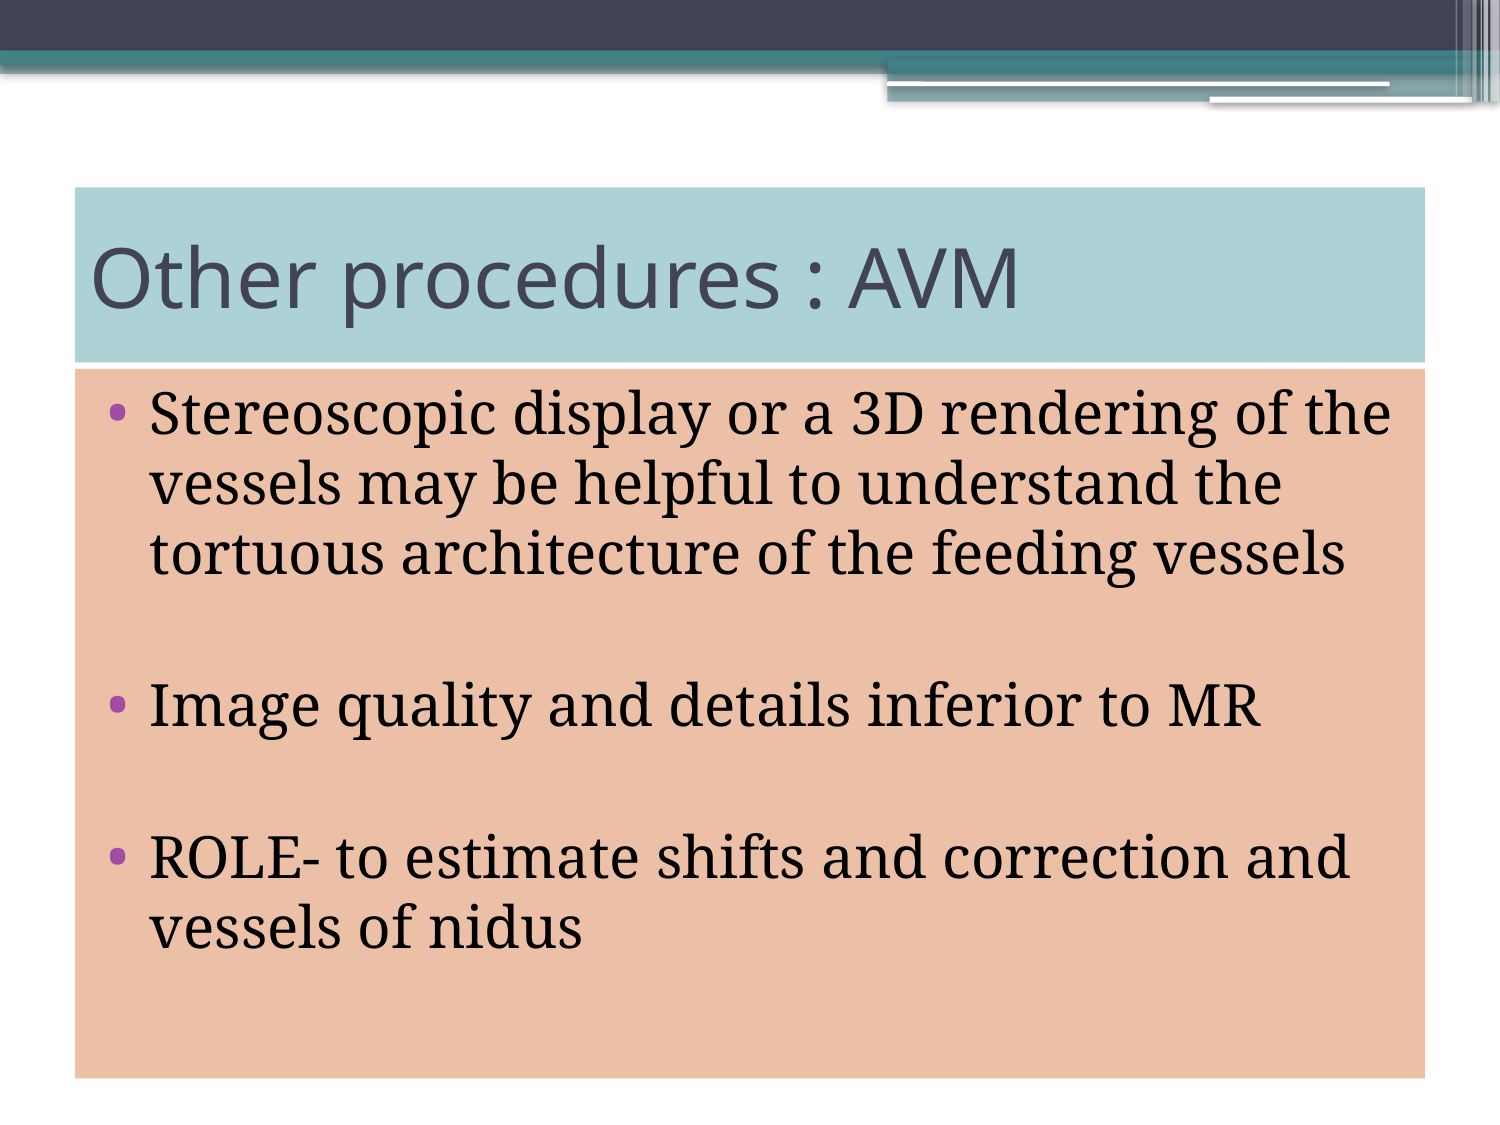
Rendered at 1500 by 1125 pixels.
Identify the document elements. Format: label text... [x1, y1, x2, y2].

title Other procedures : AVM [75, 187, 1425, 363]
list Stereoscopic display or a 3D rendering of the vessels may be helpful to understand the tortuous architecture of the feeding vessels Image quality and details inferior to MR ROLE- to estimate shifts and correction and vessels of nidus [75, 368, 1425, 1079]
